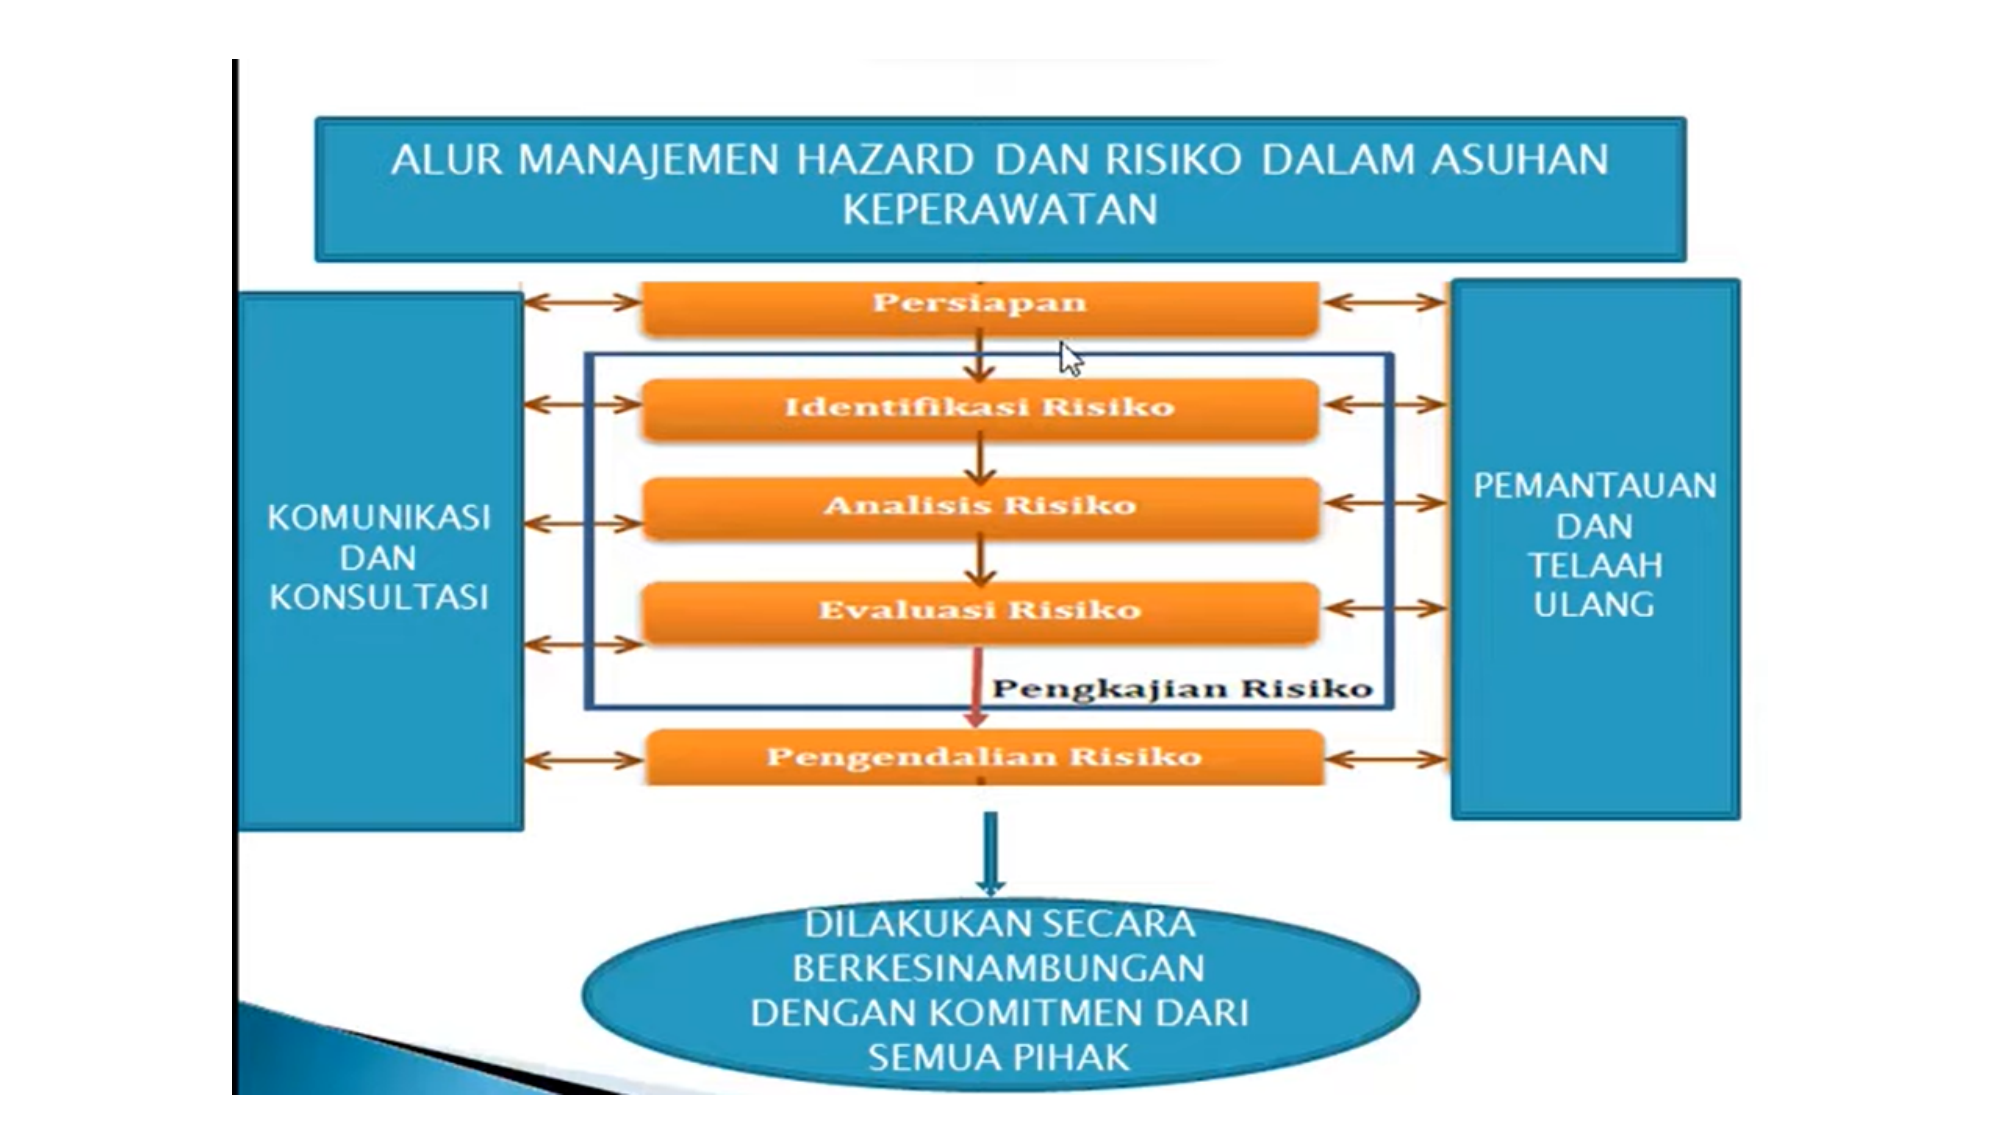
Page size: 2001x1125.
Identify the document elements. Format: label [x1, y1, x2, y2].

picture [232, 59, 1768, 1095]
